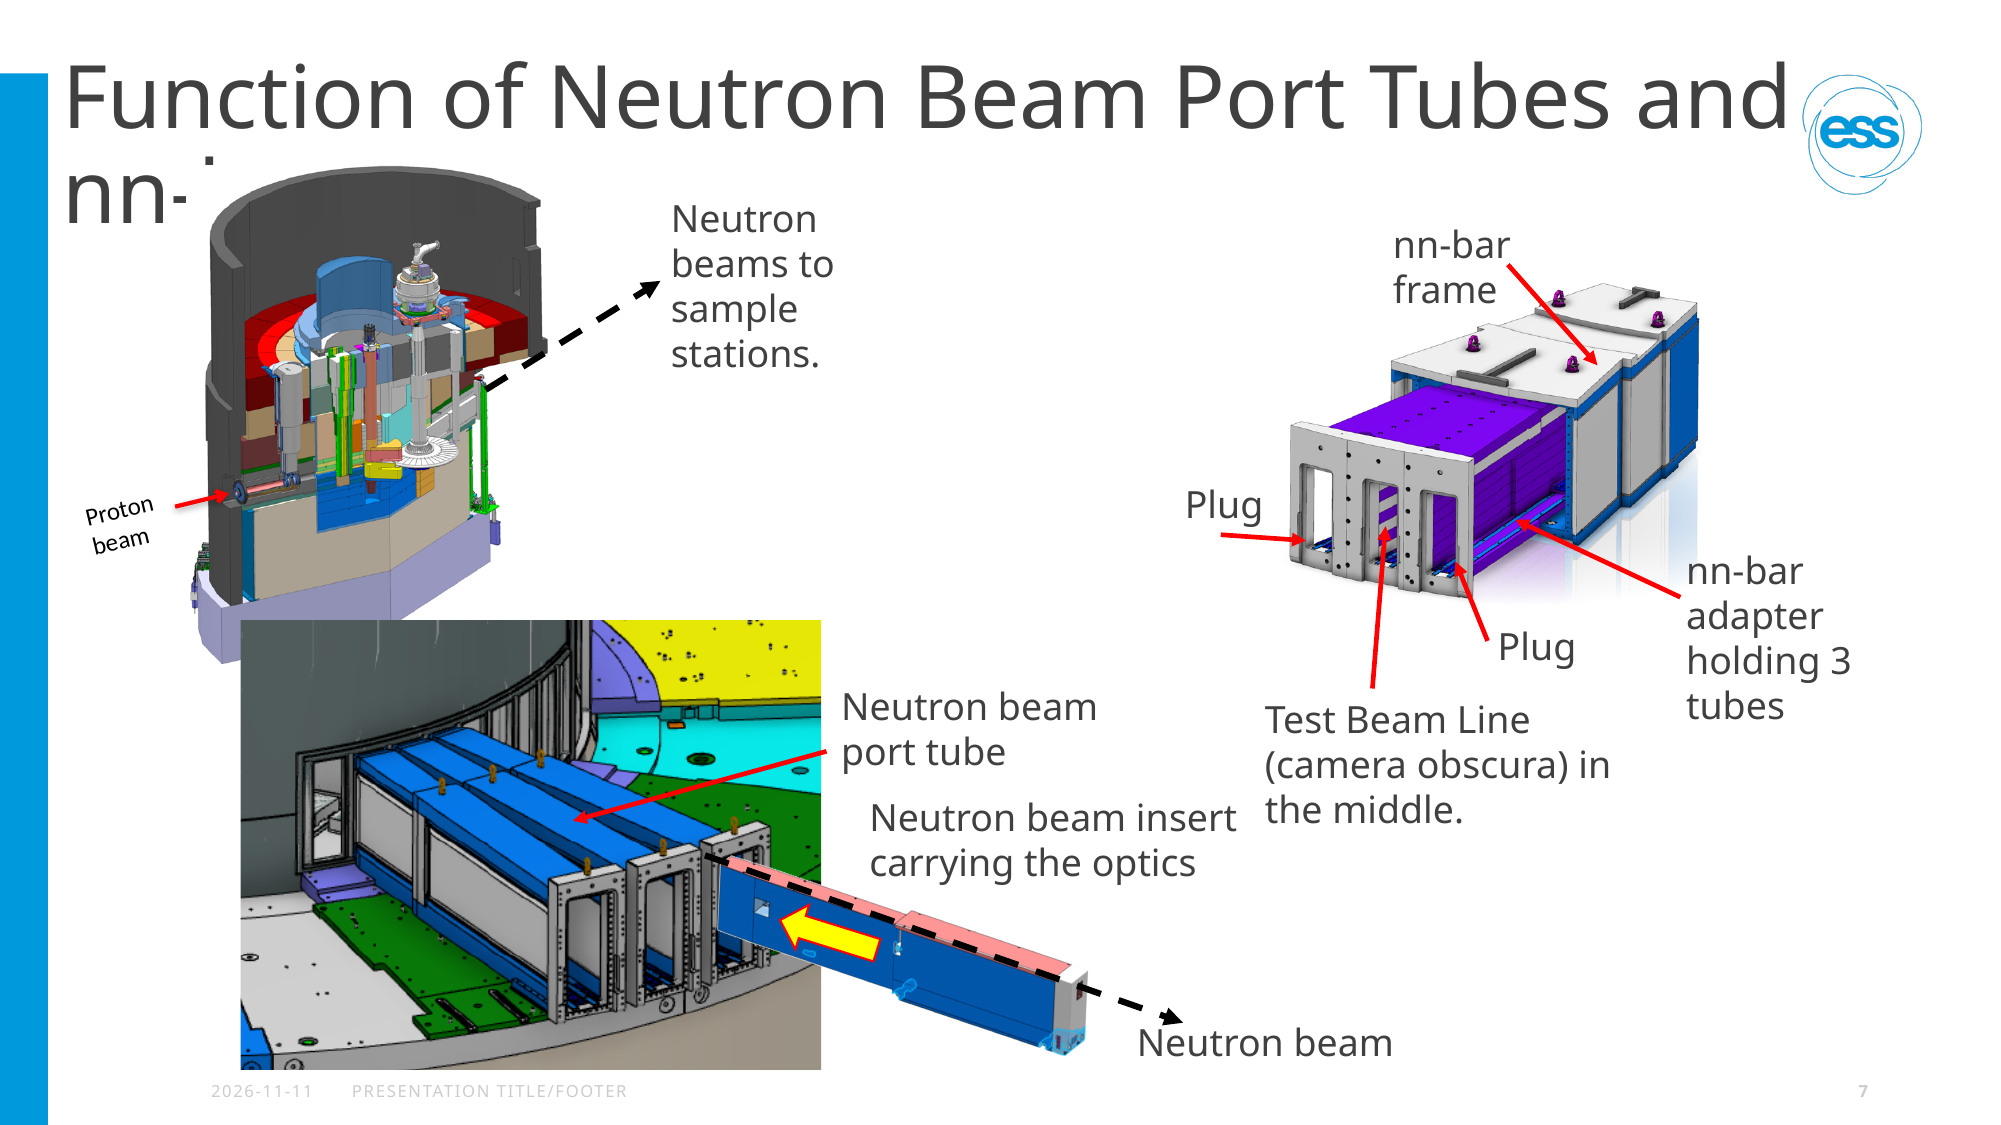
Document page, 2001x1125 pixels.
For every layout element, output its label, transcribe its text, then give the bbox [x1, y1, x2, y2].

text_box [1507, 264, 1598, 366]
text_box Test Beam Line (camera obscura) in the middle. [1479, 688, 1654, 839]
text_box Neutron beams to sample stations. [656, 187, 932, 382]
text_box nn-bar adapter holding 3 tubes [1671, 539, 1943, 735]
footer PRESENTATION TITLE/FOOTER [336, 1073, 1046, 1123]
text_box Plug [1170, 474, 1273, 534]
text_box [1455, 561, 1488, 641]
title Function of Neutron Beam Port Tubes and nn-bar [47, 45, 1923, 154]
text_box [240, 620, 1479, 1073]
text_box Plug [1482, 615, 1653, 676]
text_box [1220, 534, 1306, 541]
text_box nn-bar frame [1378, 213, 1623, 268]
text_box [1515, 519, 1681, 598]
slide_number 7 [1432, 1062, 1883, 1123]
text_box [72, 165, 558, 664]
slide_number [196, 1062, 333, 1123]
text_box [1372, 526, 1386, 689]
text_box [485, 280, 661, 390]
picture [1273, 268, 1711, 605]
